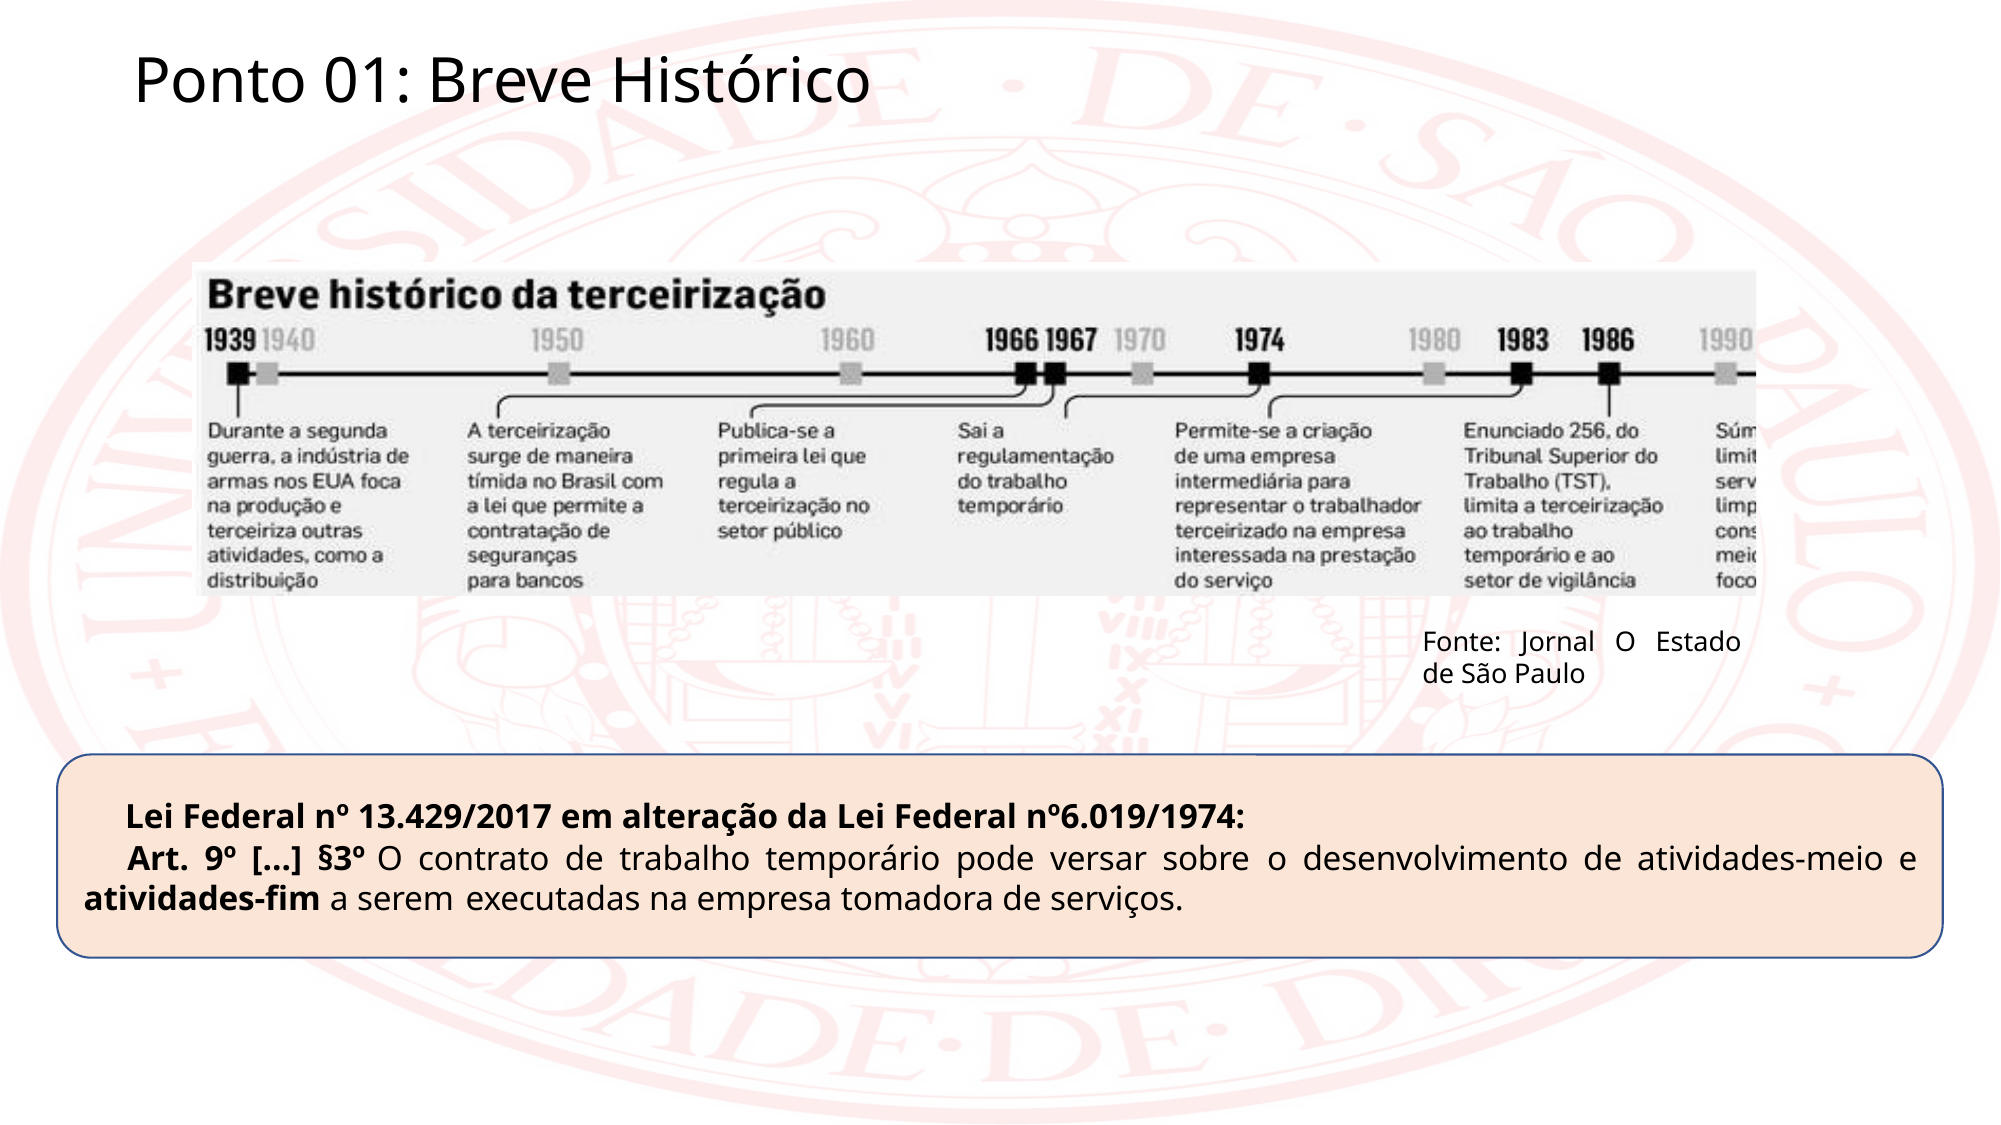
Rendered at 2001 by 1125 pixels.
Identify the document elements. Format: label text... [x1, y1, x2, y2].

text_box Lei Federal nº 13.429/2017 em alteração da Lei Federal nº6.019/1974: Art. 9º [...] §3º O contrato de trabalho temporário pode versar sobre o desenvolvimento de atividades-meio e atividades-fim a serem executadas na empresa tomadora de serviços. [56, 753, 1944, 959]
text_box Fonte: Jornal O Estado de São Paulo [1407, 617, 1757, 697]
text_box [191, 262, 1757, 596]
text_box Ponto 01: Breve Histórico [118, 32, 1882, 122]
